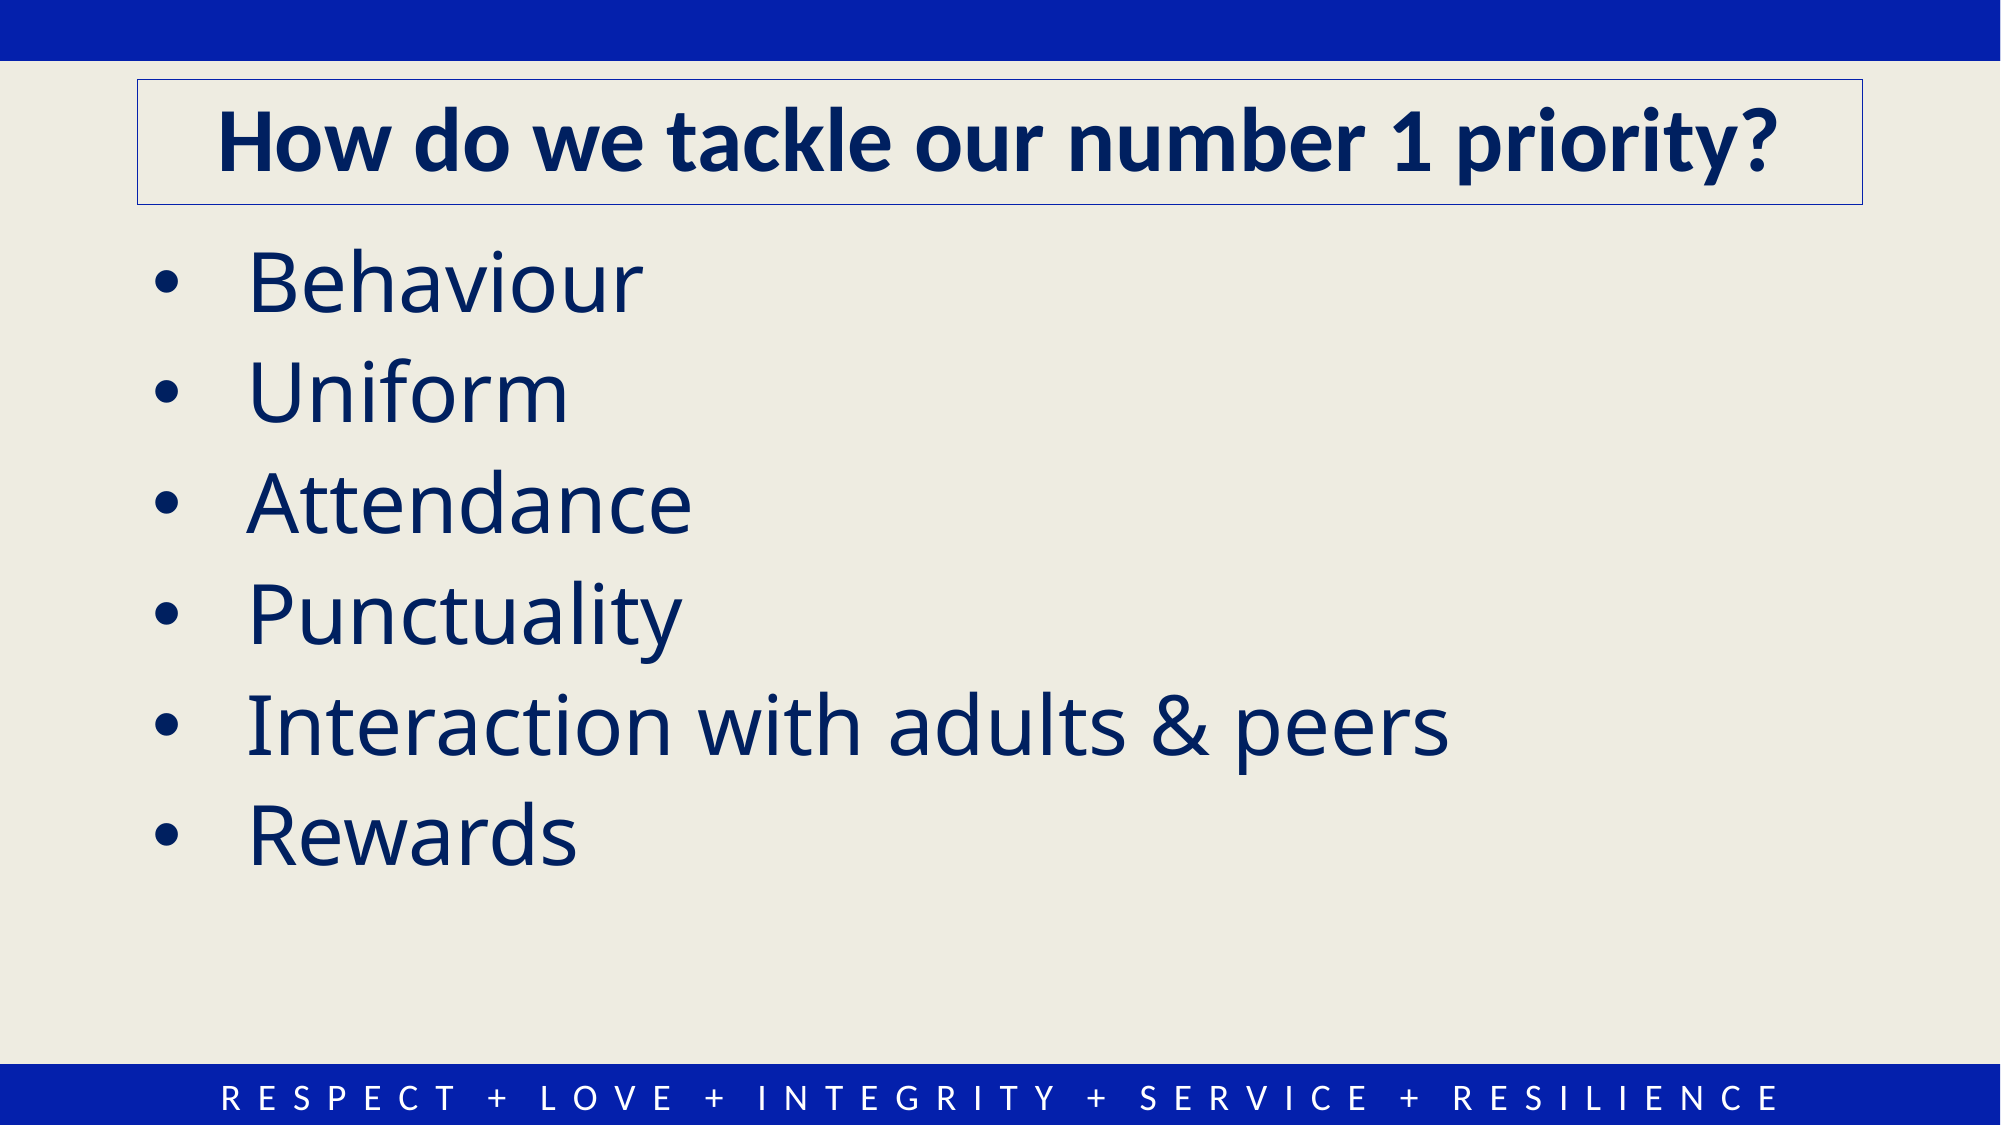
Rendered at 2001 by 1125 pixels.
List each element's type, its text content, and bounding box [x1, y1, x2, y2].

list Behaviour Uniform Attendance Punctuality Interaction with adults & peers Rewards [137, 232, 1863, 947]
title How do we tackle our number 1 priority? [137, 79, 1863, 205]
